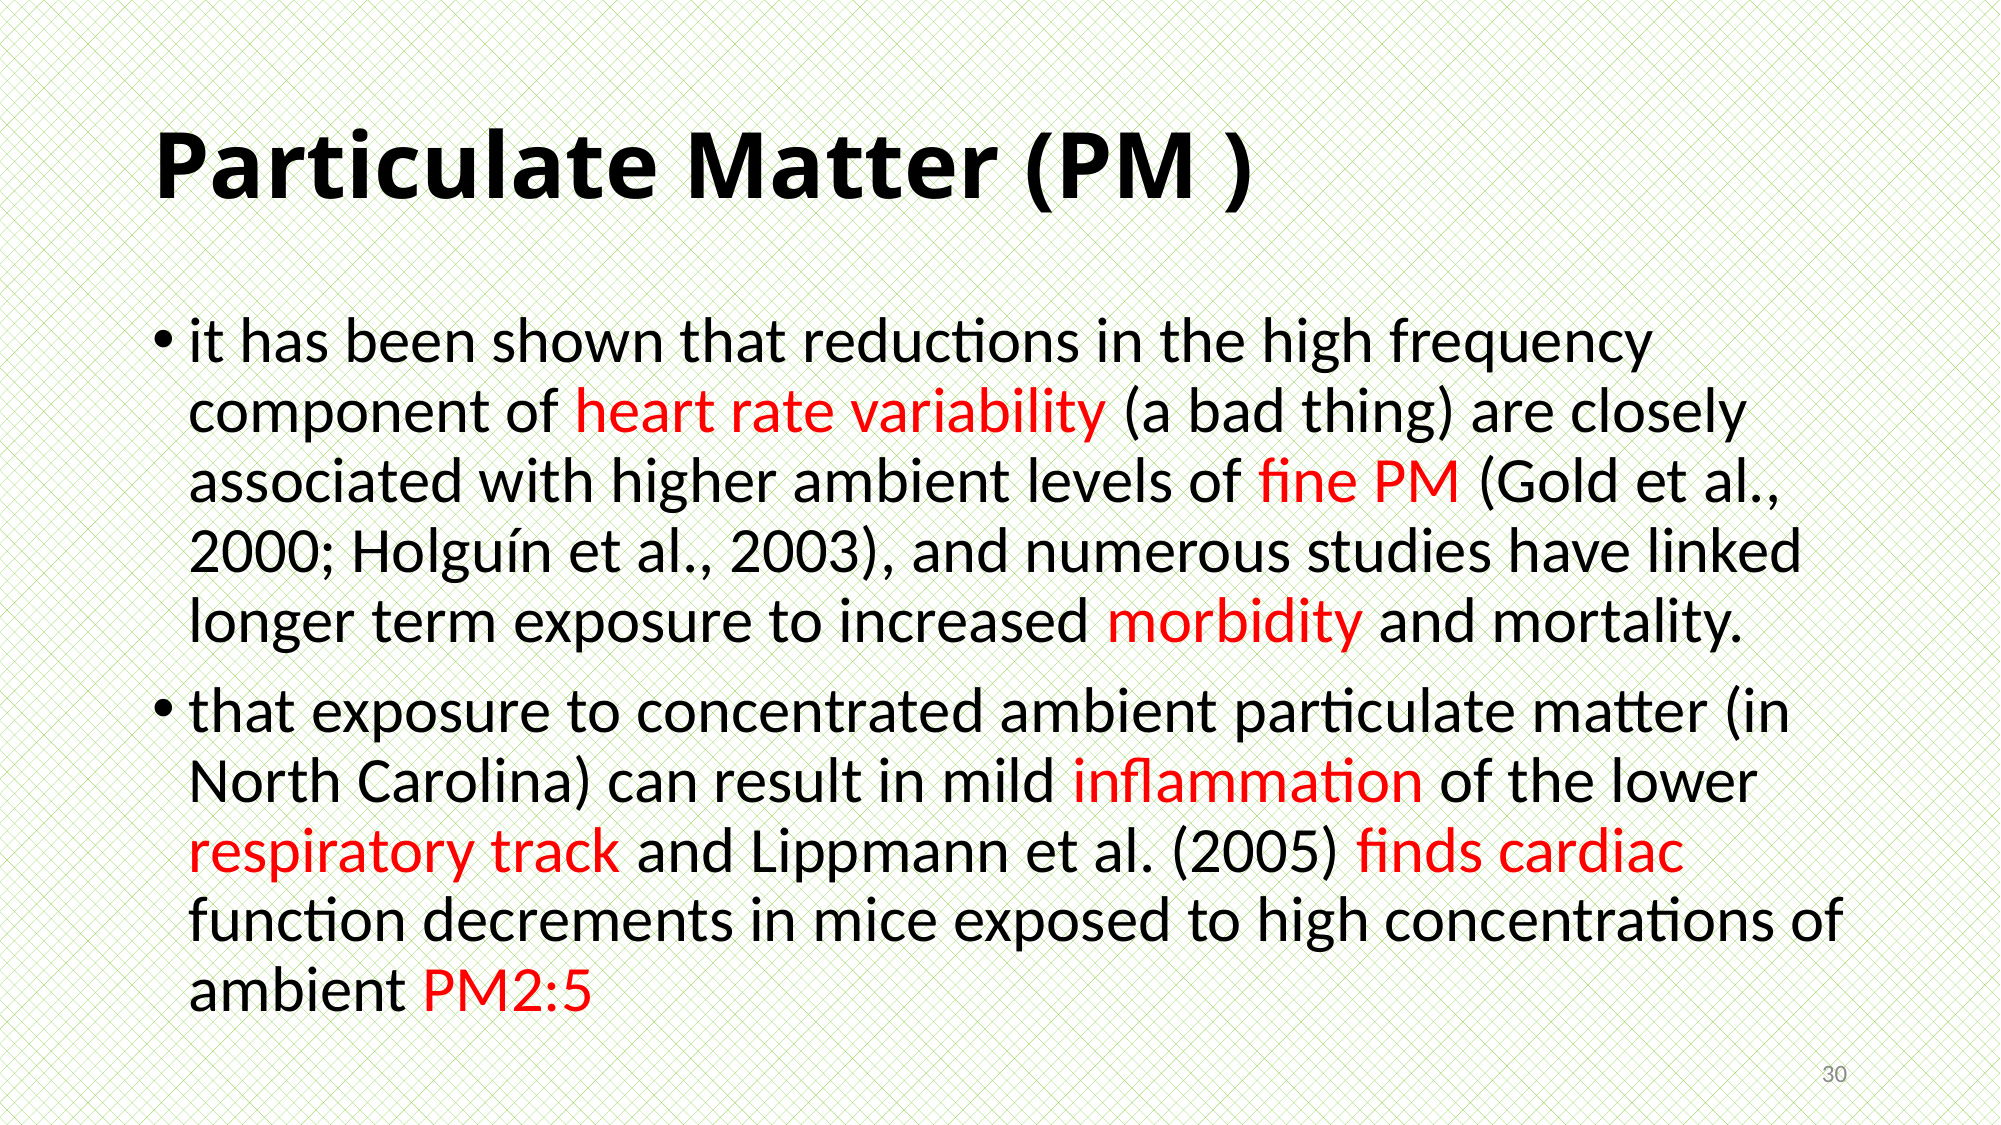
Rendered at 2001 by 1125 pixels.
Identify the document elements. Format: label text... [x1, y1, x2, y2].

title Particulate Matter (PM ) [137, 59, 1863, 278]
slide_number 30 [1412, 1042, 1863, 1103]
list it has been shown that reductions in the high frequency component of heart rate variability (a bad thing) are closely associated with higher ambient levels of fine PM (Gold et al., 2000; Holguín et al., 2003), and numerous studies have linked longer term exposure to increased morbidity and mortality. that exposure to concentrated ambient particulate matter (in North Carolina) can result in mild inflammation of the lower respiratory track and Lippmann et al. (2005) finds cardiac function decrements in mice exposed to high concentrations of ambient PM2:5 [137, 299, 1863, 1043]
